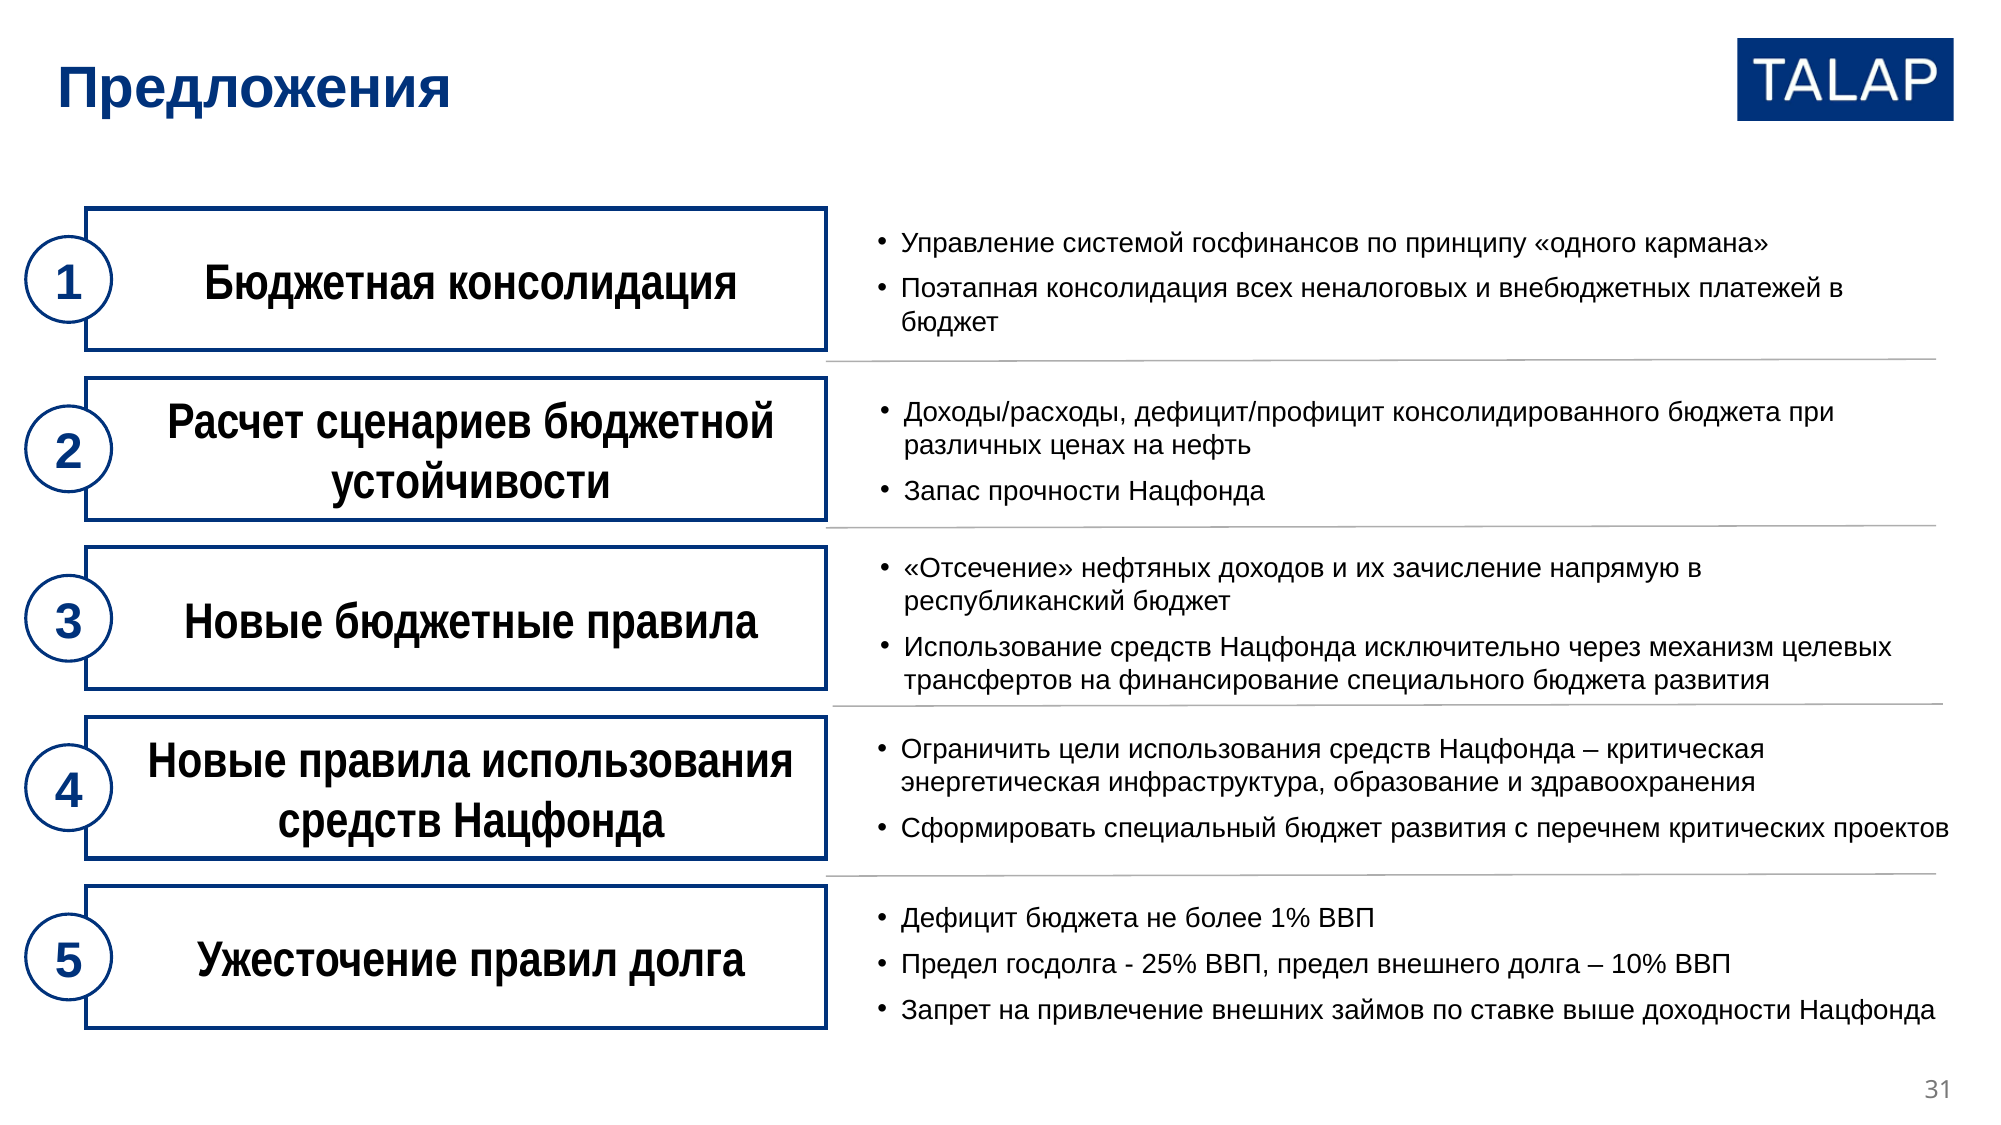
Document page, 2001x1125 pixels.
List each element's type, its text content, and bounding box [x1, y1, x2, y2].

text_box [832, 703, 1944, 707]
text_box Новые правила использования средств Нацфонда [85, 715, 827, 860]
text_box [825, 525, 1937, 529]
text_box «Отсечение» нефтяных доходов и их зачисление напрямую в республиканский бюджет Использование средств Нацфонда исключительно через механизм целевых трансфертов на финансирование специального бюджета развития [865, 542, 1914, 703]
slide_number 31 [1518, 1060, 1969, 1121]
text_box 4 [24, 743, 114, 833]
text_box Дефицит бюджета не более 1% ВВП Предел госдолга - 25% ВВП, предел внешнего долга – 10% ВВП Запрет на привлечение внешних займов по ставке выше доходности Нацфонда [862, 892, 1954, 1033]
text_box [825, 873, 1937, 877]
text_box Новые бюджетные правила [85, 546, 827, 691]
text_box 5 [24, 912, 114, 1002]
text_box Управление системой госфинансов по принципу «одного кармана» Поэтапная консолидация всех неналоговых и внебюджетных платежей в бюджет [862, 217, 1873, 344]
text_box Ограничить цели использования средств Нацфонда – критическая энергетическая инфраструктура, образование и здравоохранения Сформировать специальный бюджет развития с перечнем критических проектов [862, 723, 1968, 851]
text_box Расчет сценариев бюджетной устойчивости [85, 376, 827, 521]
text_box Бюджетная консолидация [85, 207, 827, 352]
text_box 2 [24, 404, 114, 494]
text_box Ужесточение правил долга [85, 884, 827, 1029]
text_box 3 [24, 573, 114, 663]
picture [1736, 38, 1955, 121]
text_box 1 [24, 234, 114, 324]
text_box Доходы/расходы, дефицит/профицит консолидированного бюджета при различных ценах на нефть Запас прочности Нацфонда [865, 386, 1876, 513]
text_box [825, 358, 1937, 362]
text_box Предложения [42, 41, 1683, 127]
